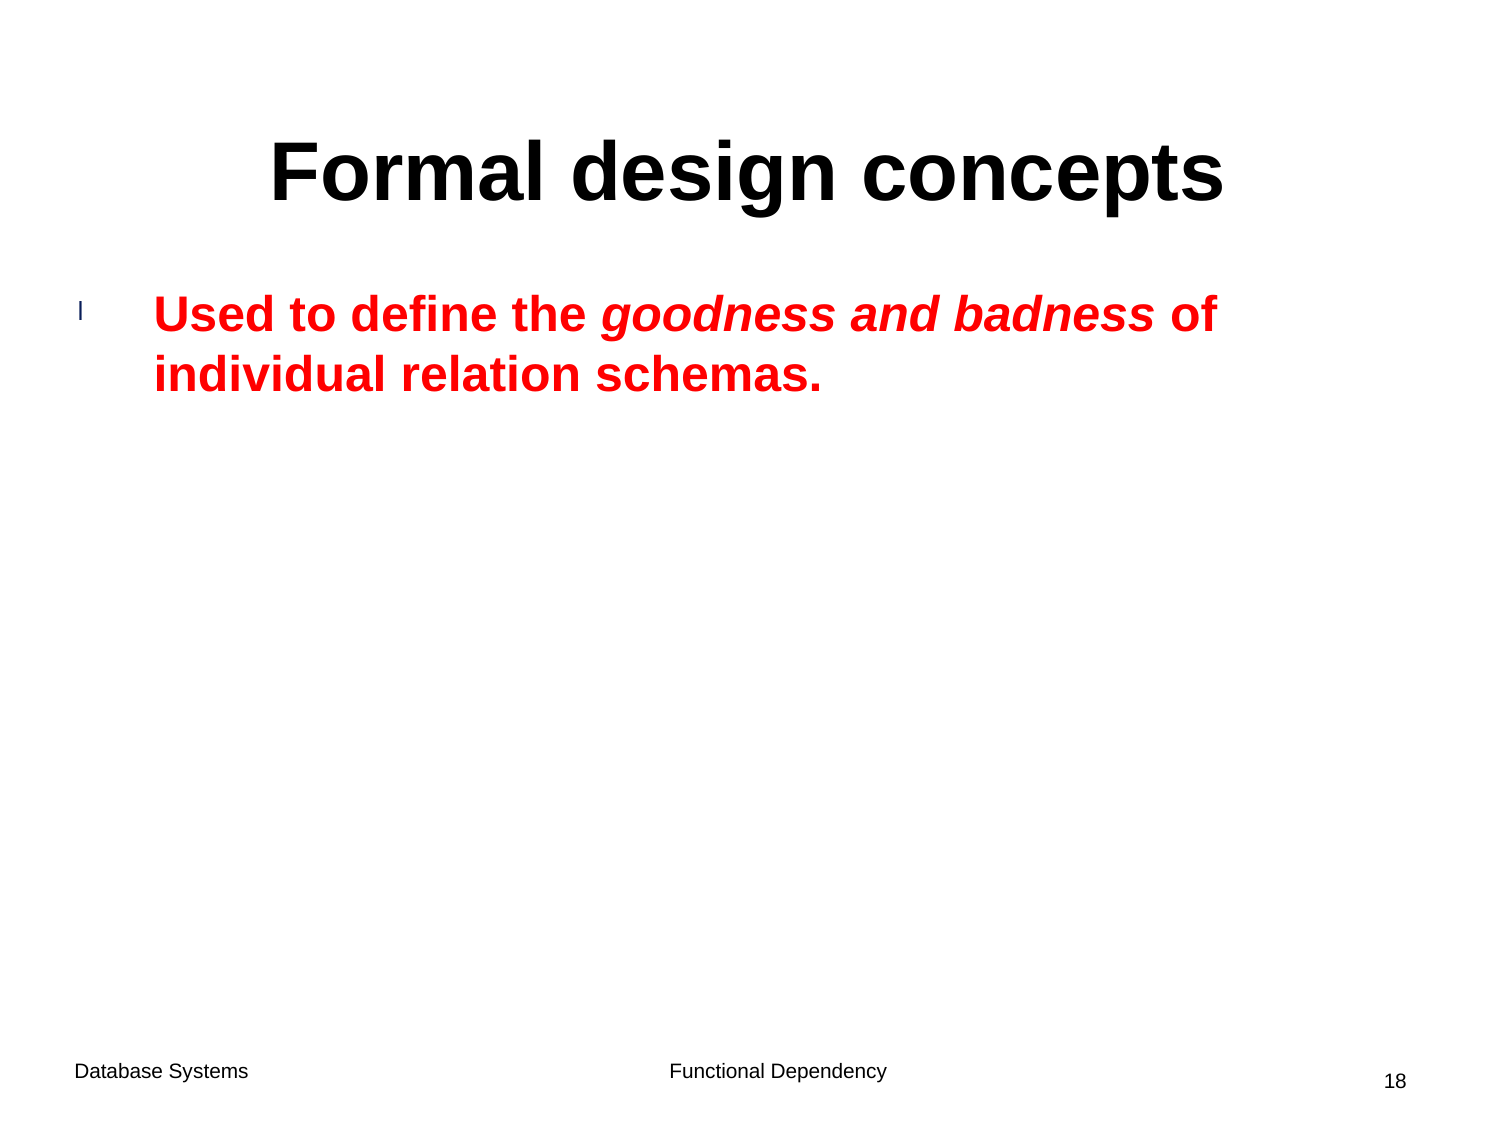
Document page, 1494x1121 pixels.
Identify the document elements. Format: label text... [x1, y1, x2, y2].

footer Functional Dependency [534, 1024, 1023, 1101]
title Formal design concepts [61, 42, 1435, 225]
list Used to define the goodness and badness of individual relation schemas. [61, 273, 1438, 950]
slide_number Database Systems [59, 1025, 498, 1101]
